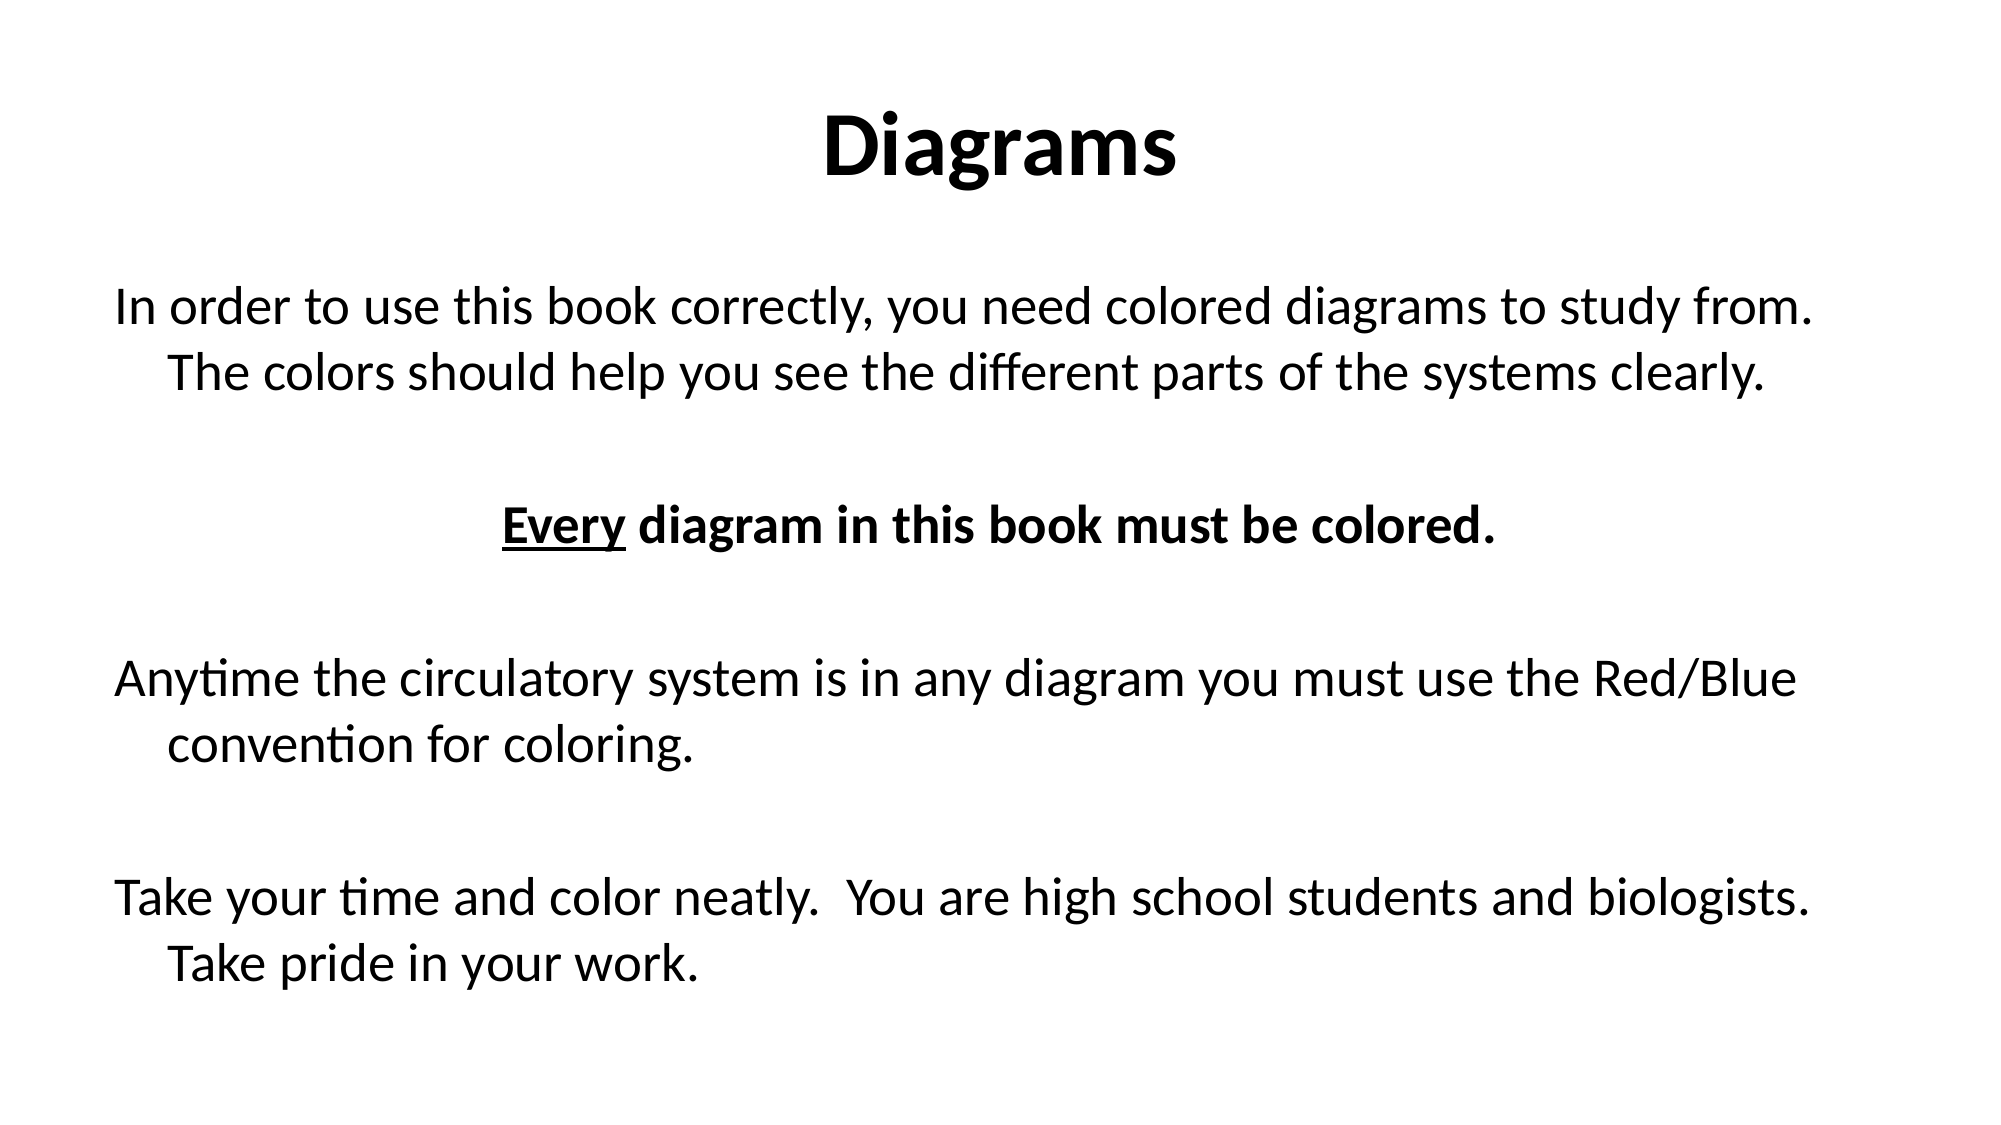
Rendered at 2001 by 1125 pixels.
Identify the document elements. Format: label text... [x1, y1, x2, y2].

title Diagrams [99, 45, 1900, 233]
list In order to use this book correctly, you need colored diagrams to study from. The colors should help you see the different parts of the systems clearly. Every diagram in this book must be colored. Anytime the circulatory system is in any diagram you must use the Red/Blue convention for coloring. Take your time and color neatly. You are high school students and biologists. Take pride in your work. [99, 262, 1900, 1005]
